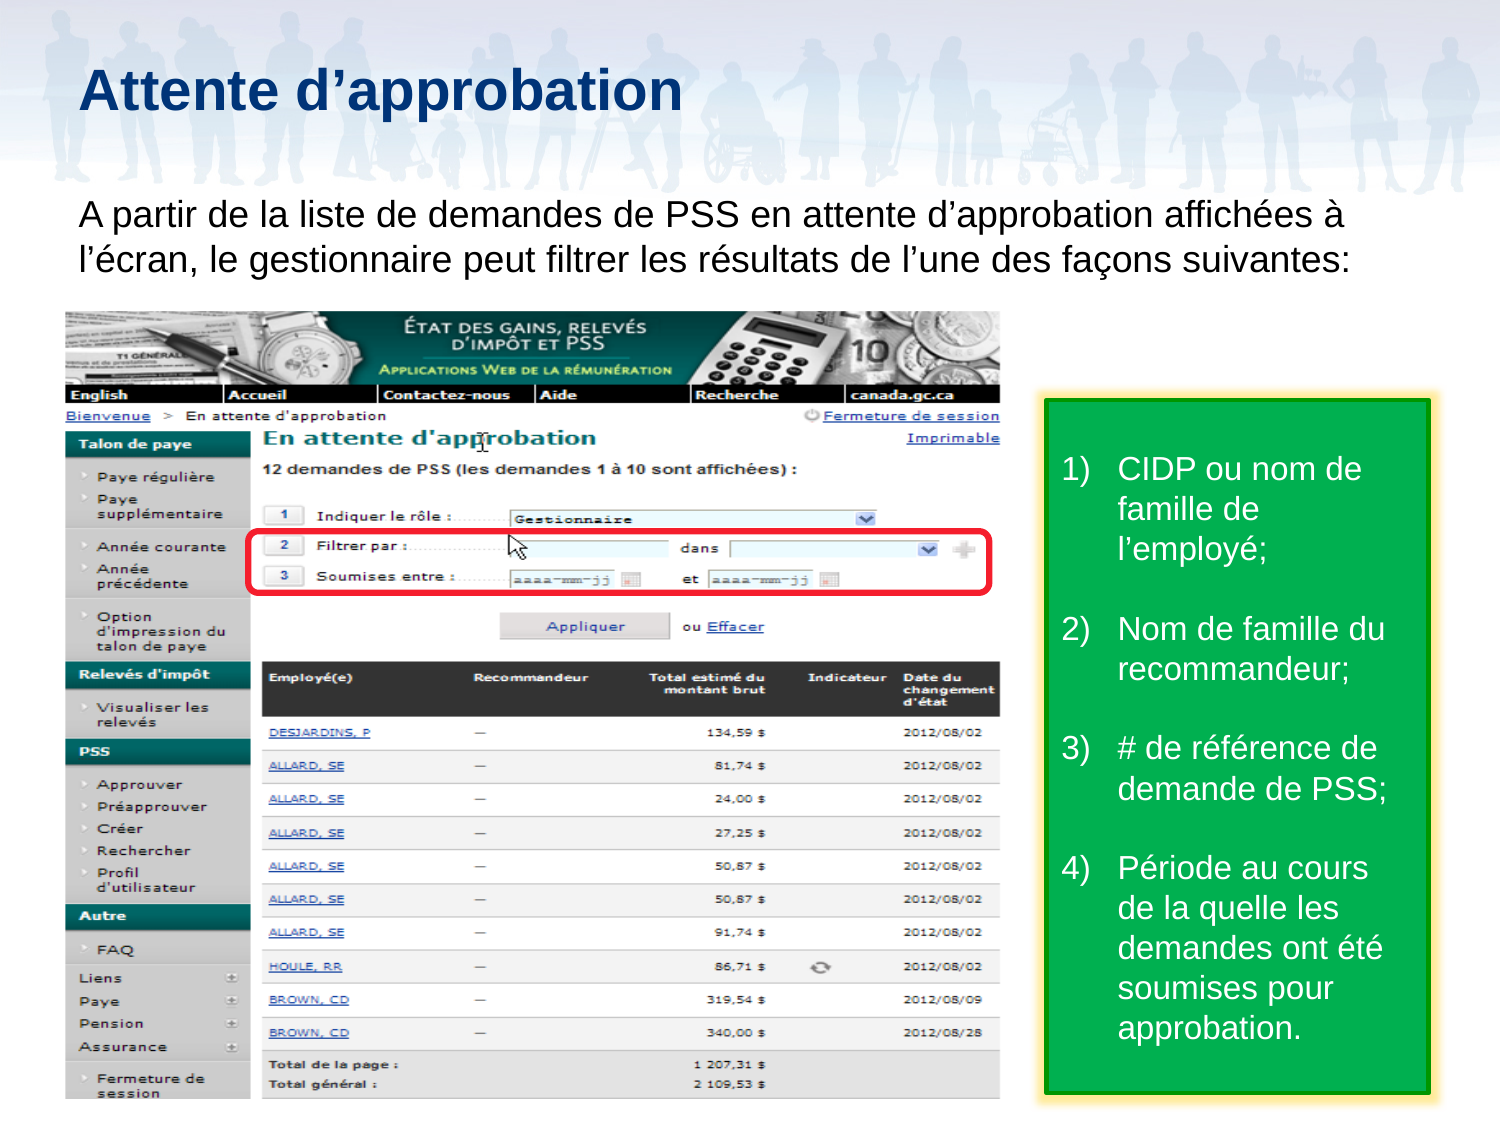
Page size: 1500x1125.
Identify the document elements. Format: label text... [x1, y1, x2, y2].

list A partir de la liste de demandes de PSS en attente d’approbation affichées à l’écran, le gestionnaire peut filtrer les résultats de l’une des façons suivantes: [63, 182, 1433, 292]
picture [0, 0, 1500, 200]
title Attente d’approbation [63, 44, 1434, 134]
picture [64, 309, 1015, 1099]
text_box CIDP ou nom de famille de l’employé; Nom de famille du recommandeur; # de référence de demande de PSS; Période au cours de la quelle les demandes ont été soumises pour approbation. [1044, 398, 1431, 1095]
